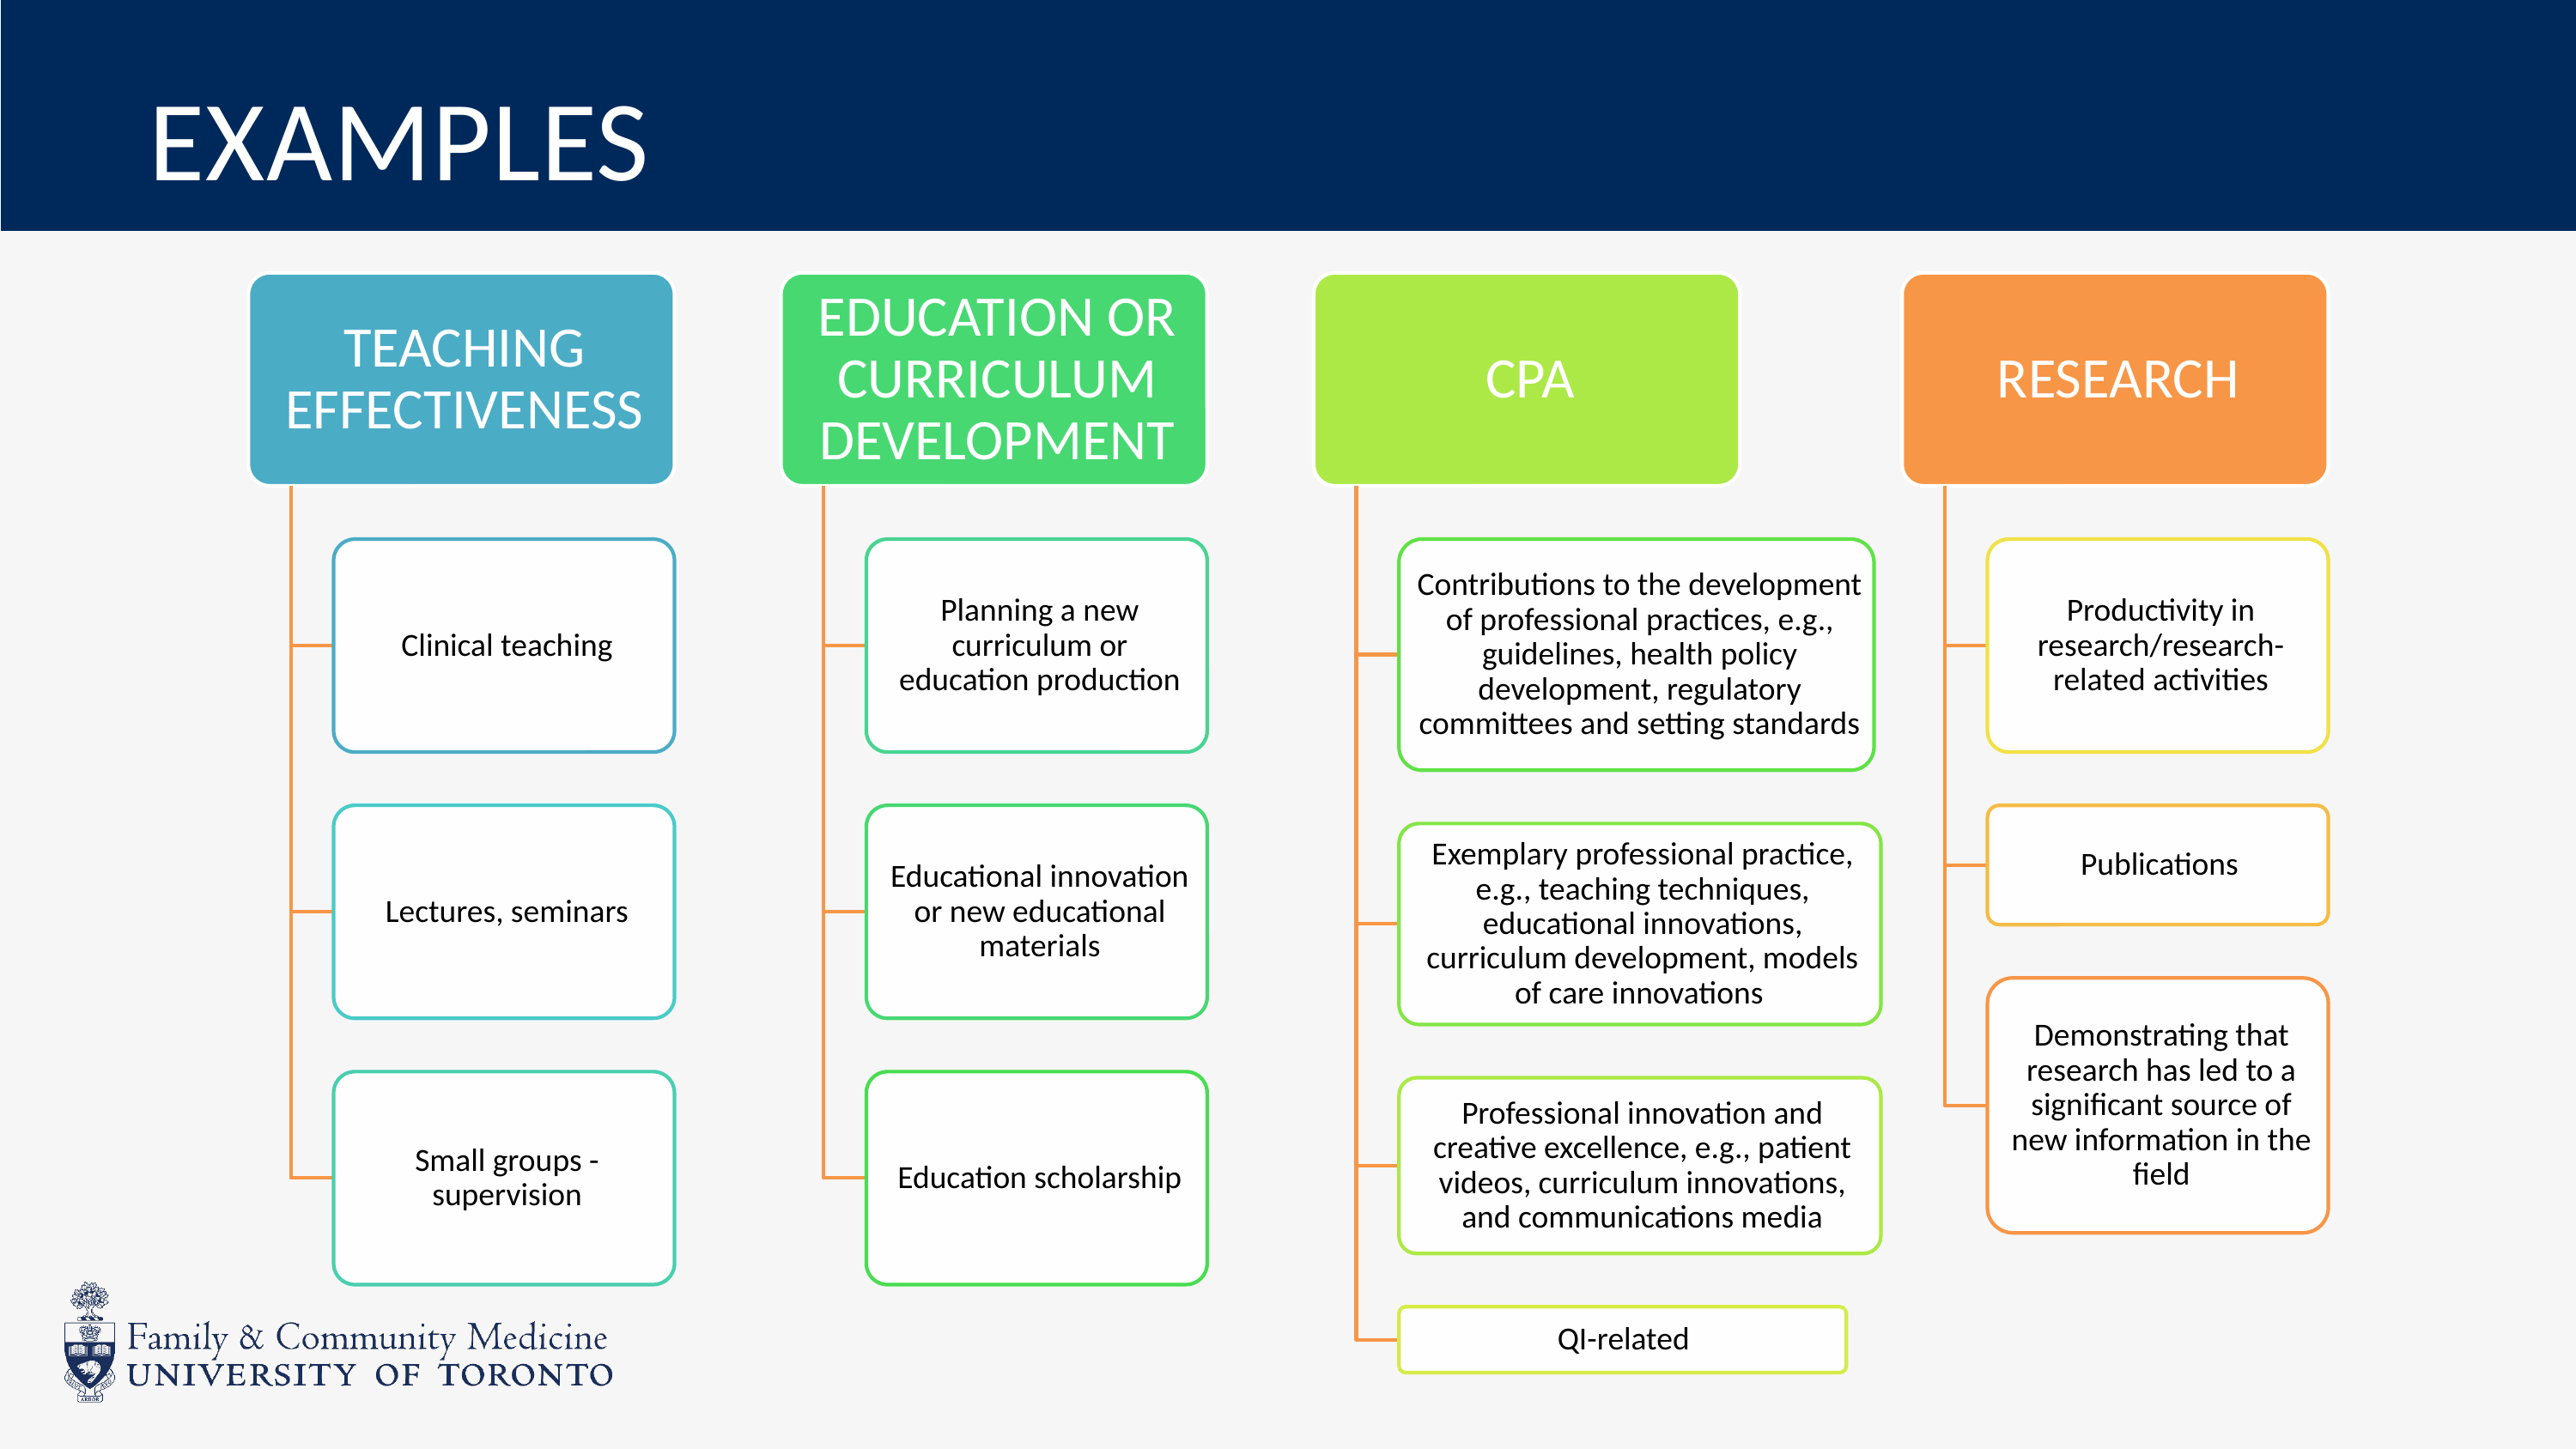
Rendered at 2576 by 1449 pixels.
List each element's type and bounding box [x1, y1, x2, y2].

text_box [86, 272, 2491, 1373]
text_box [0, 0, 2576, 231]
picture [64, 1282, 612, 1404]
